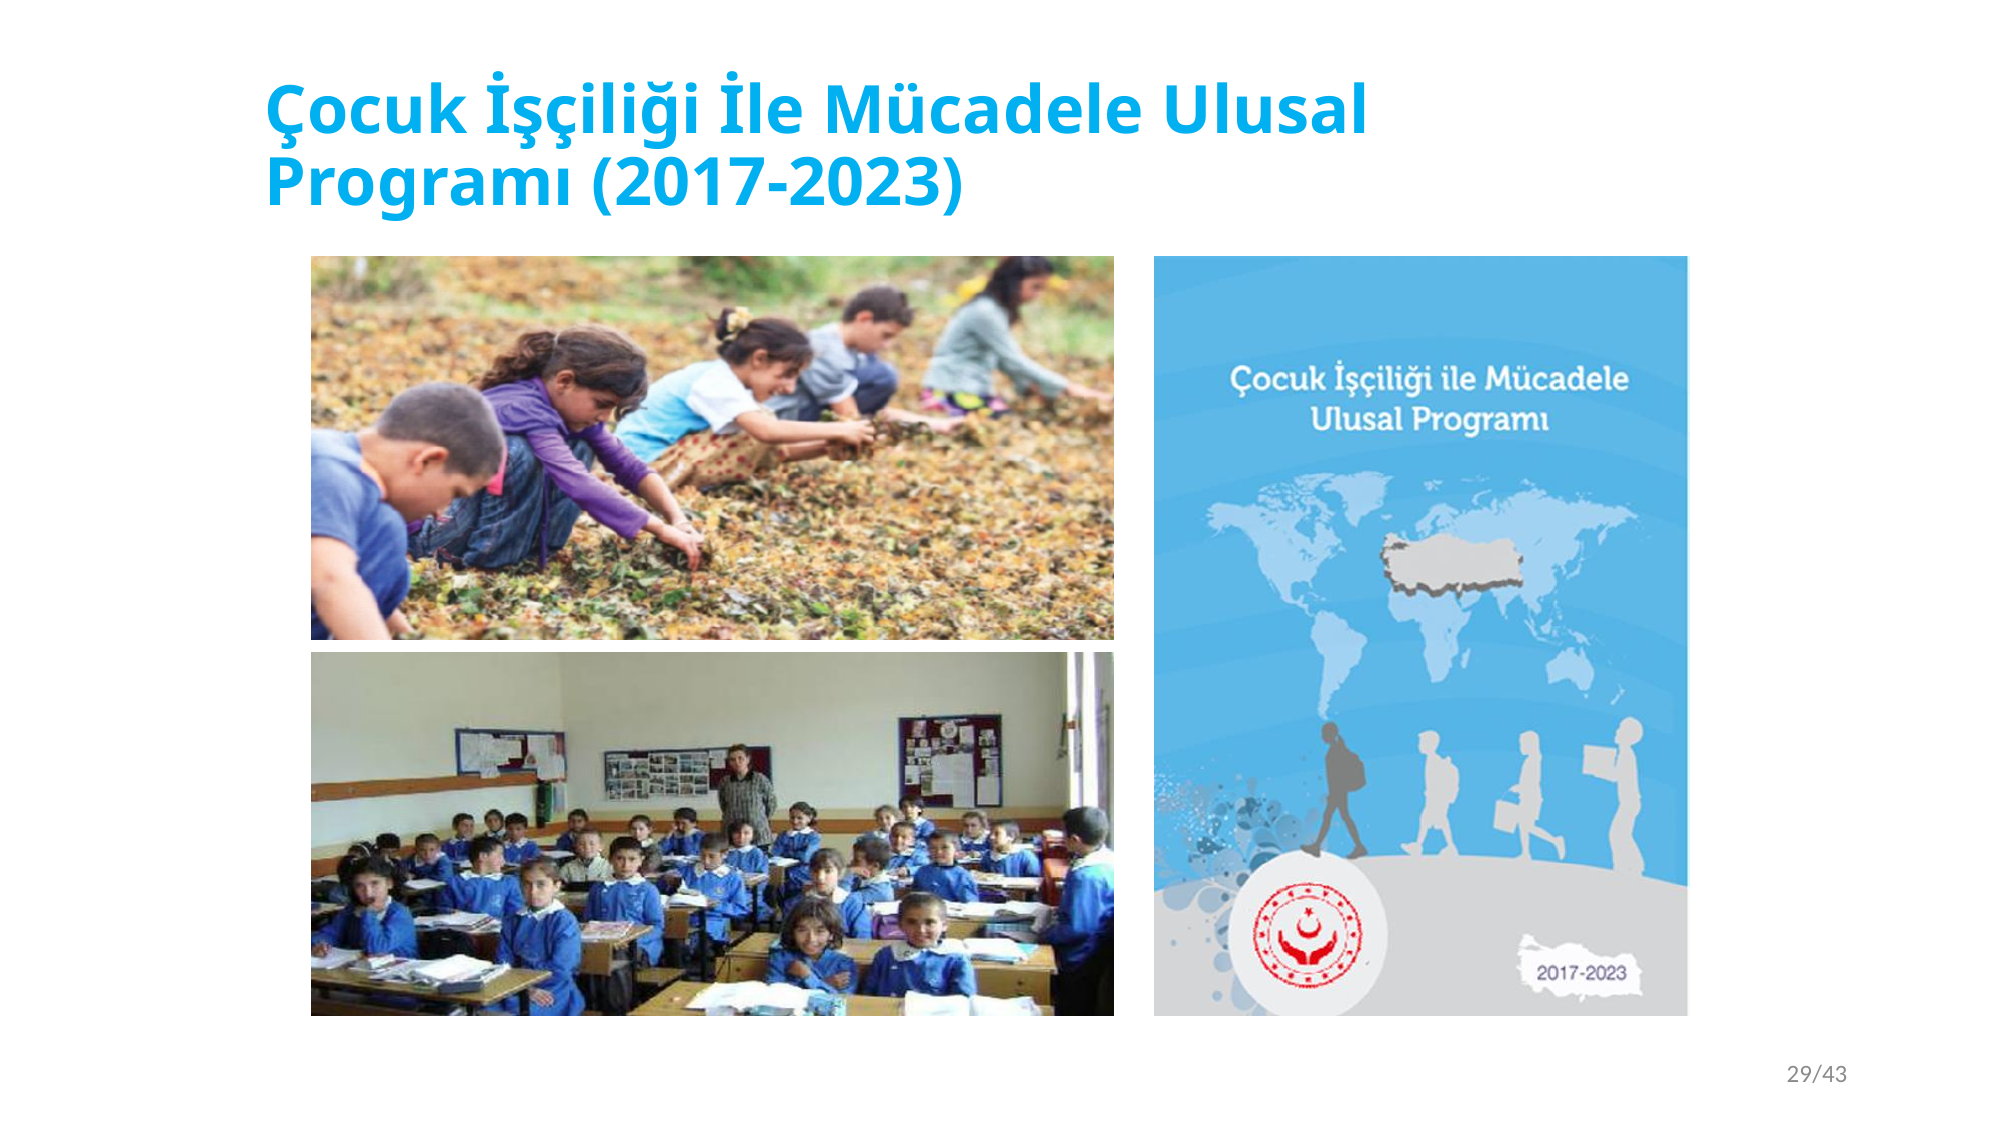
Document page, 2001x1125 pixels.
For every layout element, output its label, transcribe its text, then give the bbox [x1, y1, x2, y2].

picture [311, 652, 1114, 1016]
picture [311, 256, 1114, 640]
picture [1154, 256, 1690, 1016]
title Çocuk İşçiliği İle Mücadele Ulusal Programı (2017-2023) [249, 46, 1577, 250]
slide_number 29/43 [1412, 1042, 1863, 1103]
